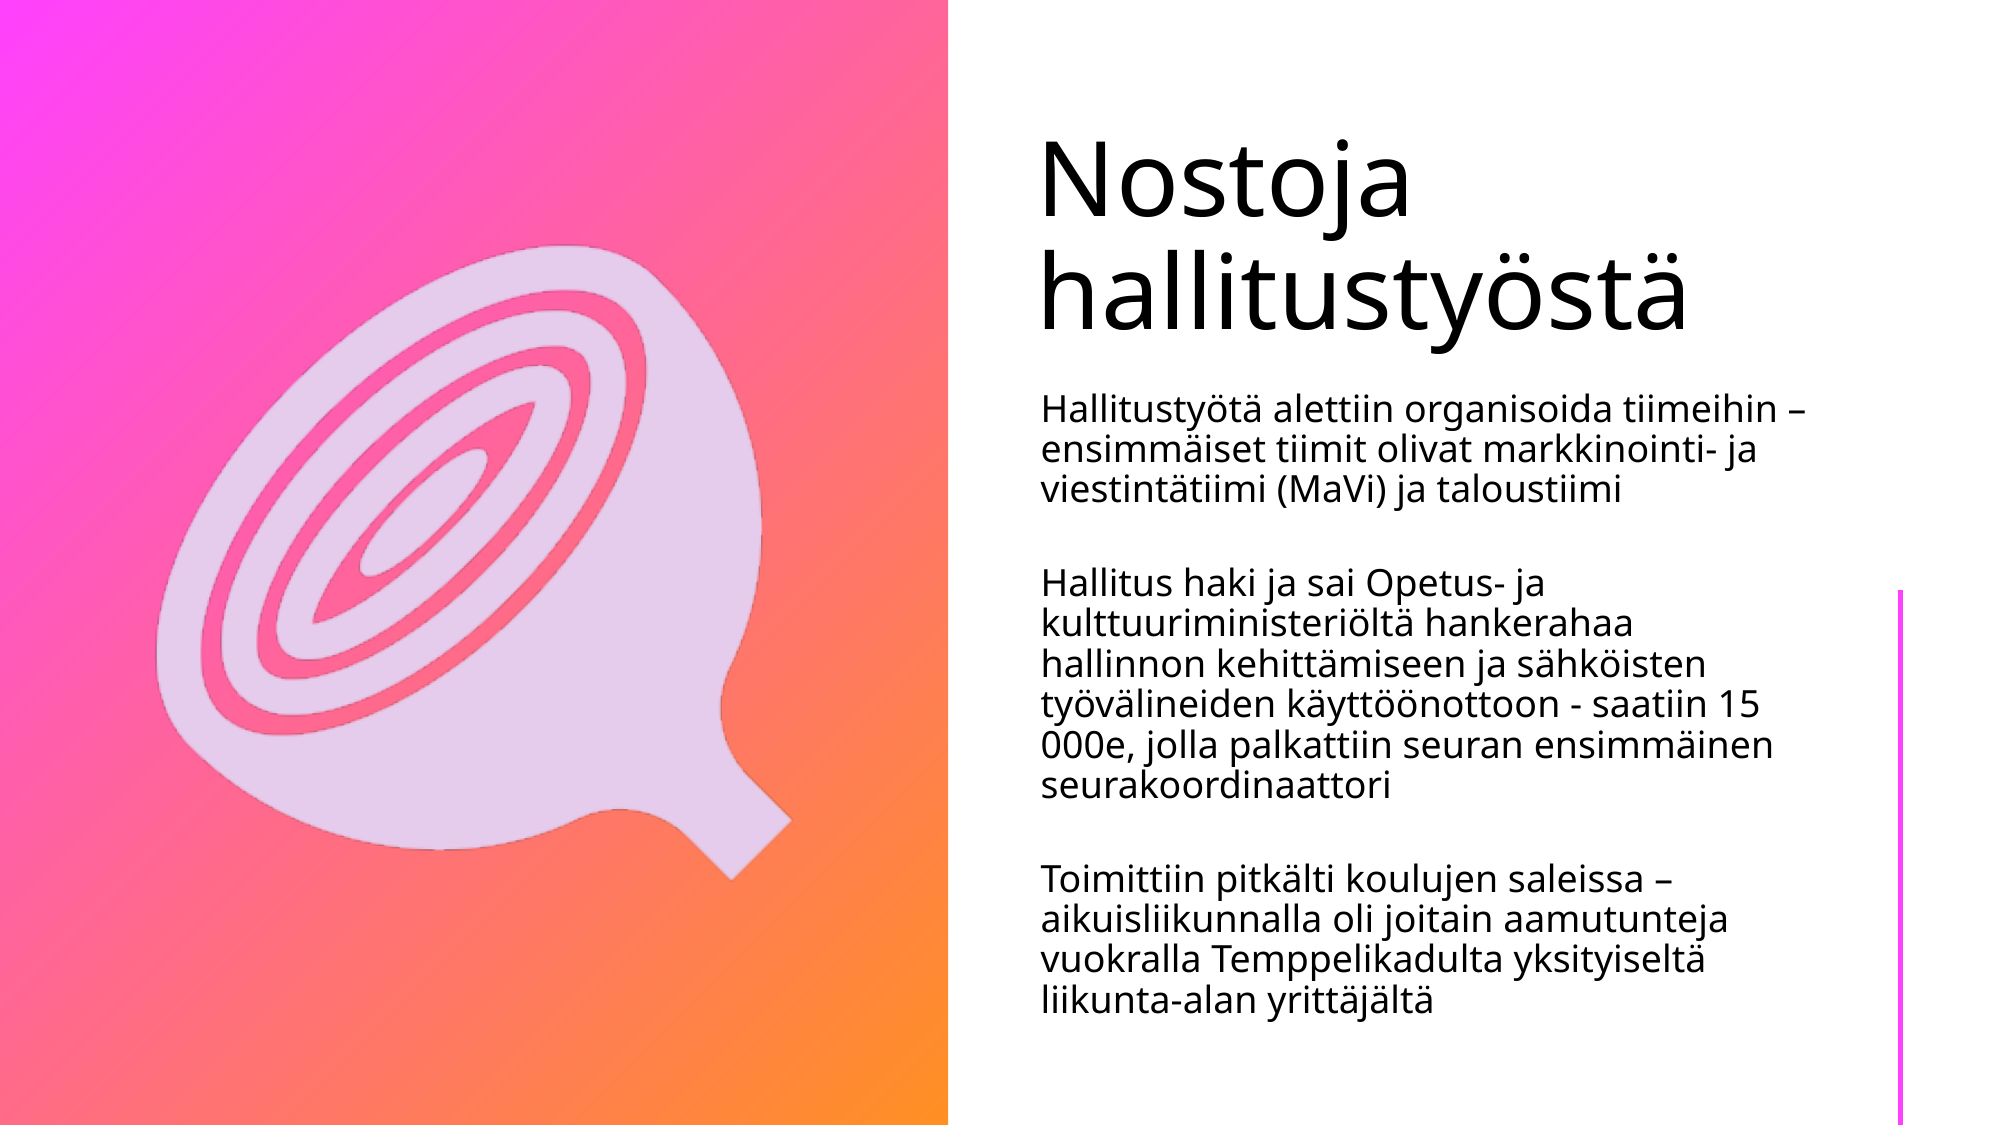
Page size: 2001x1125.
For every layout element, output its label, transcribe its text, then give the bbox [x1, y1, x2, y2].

text_box [0, 0, 949, 1125]
list Hallitustyötä alettiin organisoida tiimeihin – ensimmäiset tiimit olivat markkinointi- ja viestintätiimi (MaVi) ja taloustiimi Hallitus haki ja sai Opetus- ja kulttuuriministeriöltä hankerahaa hallinnon kehittämiseen ja sähköisten työvälineiden käyttöönottoon - saatiin 15 000e, jolla palkattiin seuran ensimmäinen seurakoordinaattori Toimittiin pitkälti koulujen saleissa – aikuisliikunnalla oli joitain aamutunteja vuokralla Temppelikadulta yksityiseltä liikunta-alan yrittäjältä [1025, 382, 1823, 991]
text_box [949, 0, 2000, 1125]
picture [45, 134, 903, 991]
title Nostoja hallitustyöstä [1021, 77, 1743, 360]
